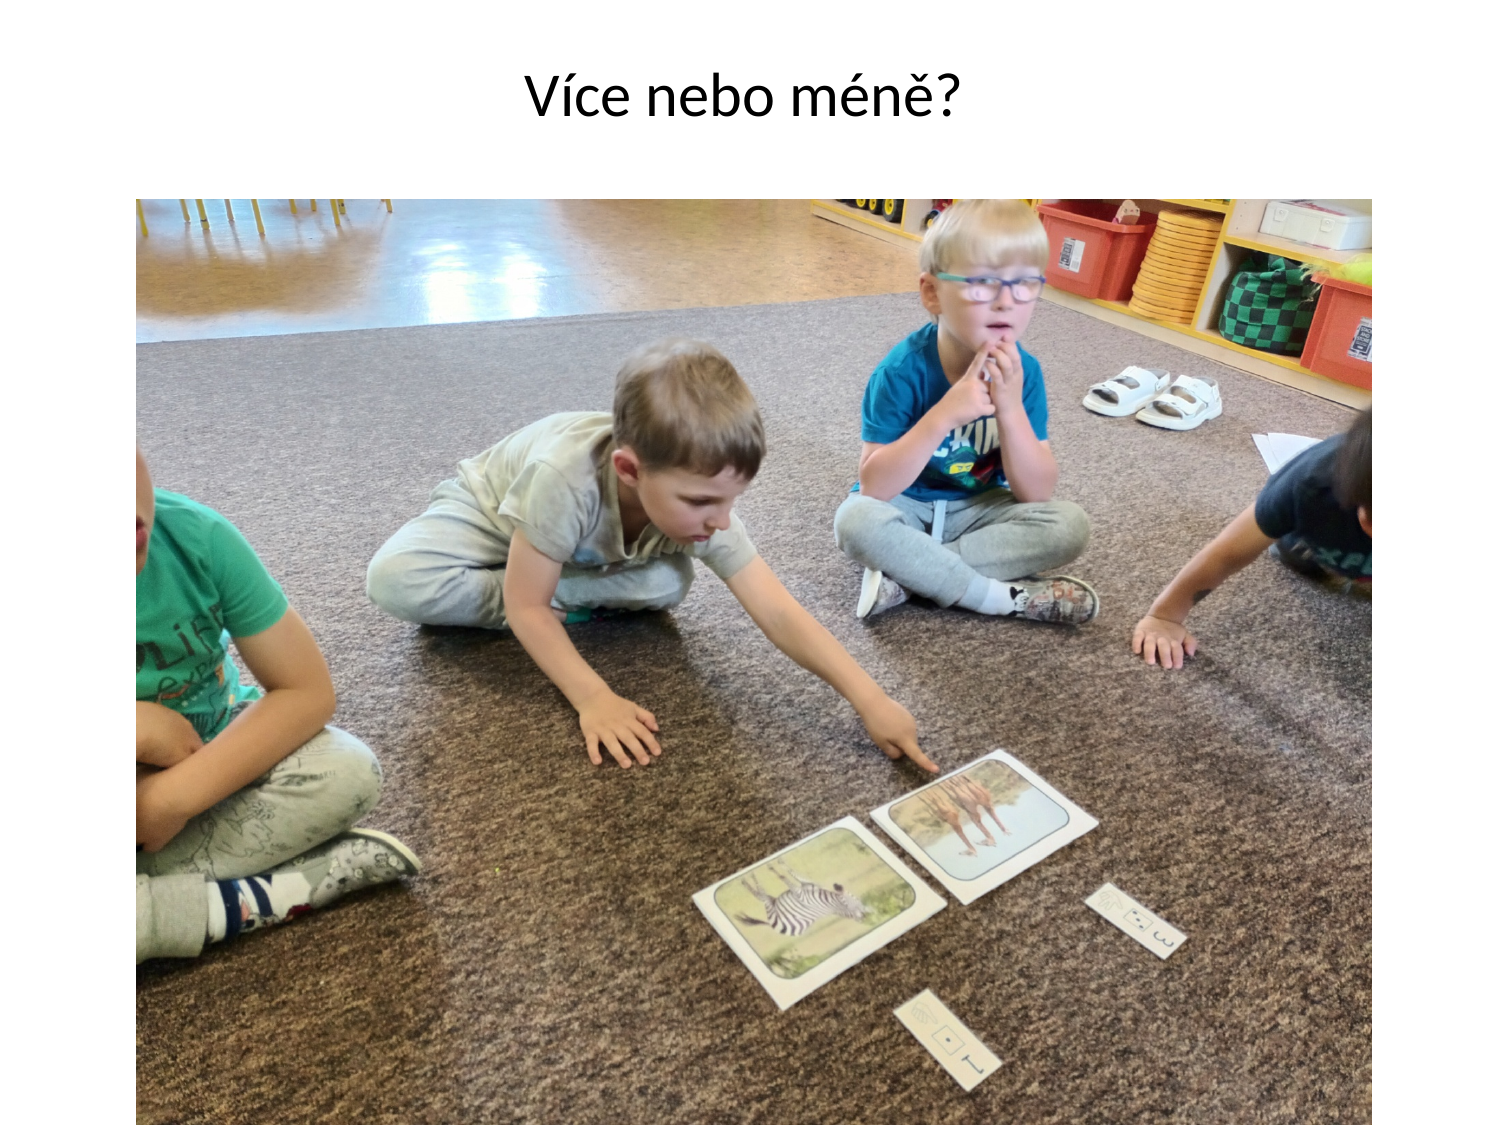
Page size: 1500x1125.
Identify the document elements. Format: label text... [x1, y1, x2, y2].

picture [136, 198, 1372, 1125]
text_box Více nebo méně? [140, 46, 1348, 137]
